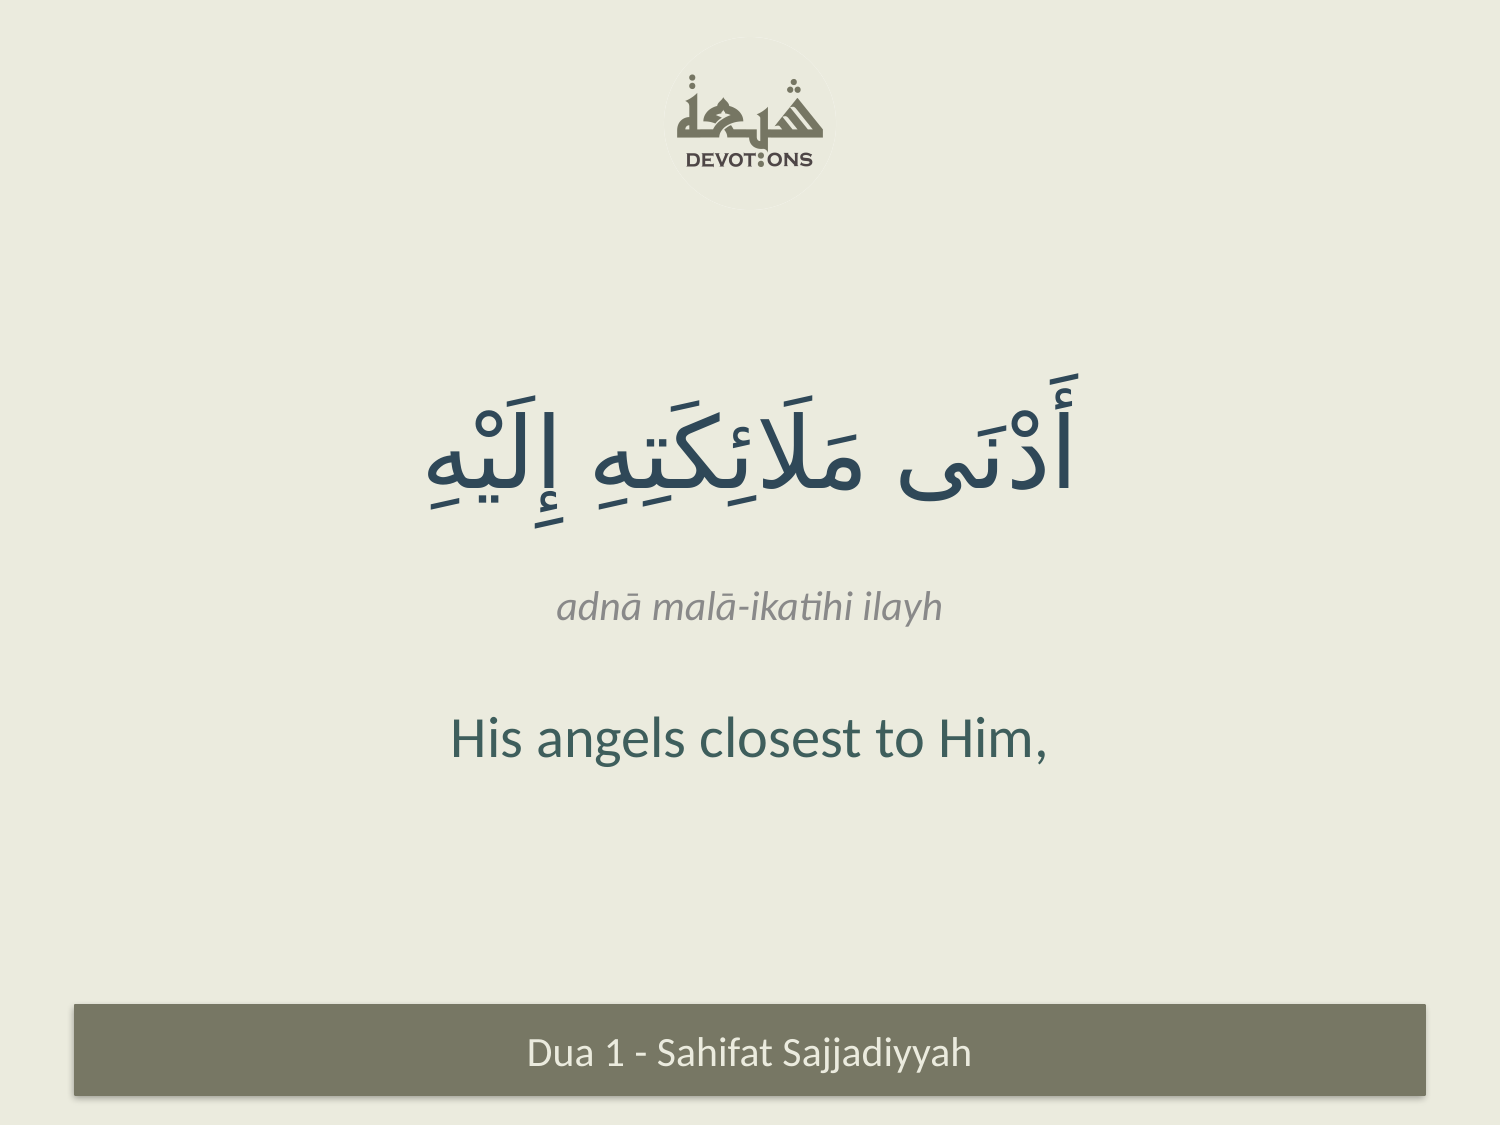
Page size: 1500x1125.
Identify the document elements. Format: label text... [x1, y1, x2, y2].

text_box أَدْنَى مَلَائِكَتِهِ إِلَيْهِ adnā malā-ikatihi ilayh His angels closest to Him, [74, 381, 1425, 776]
picture [656, 29, 844, 218]
text_box [74, 1004, 1426, 1096]
text_box Dua 1 - Sahifat Sajjadiyyah [512, 1017, 988, 1083]
